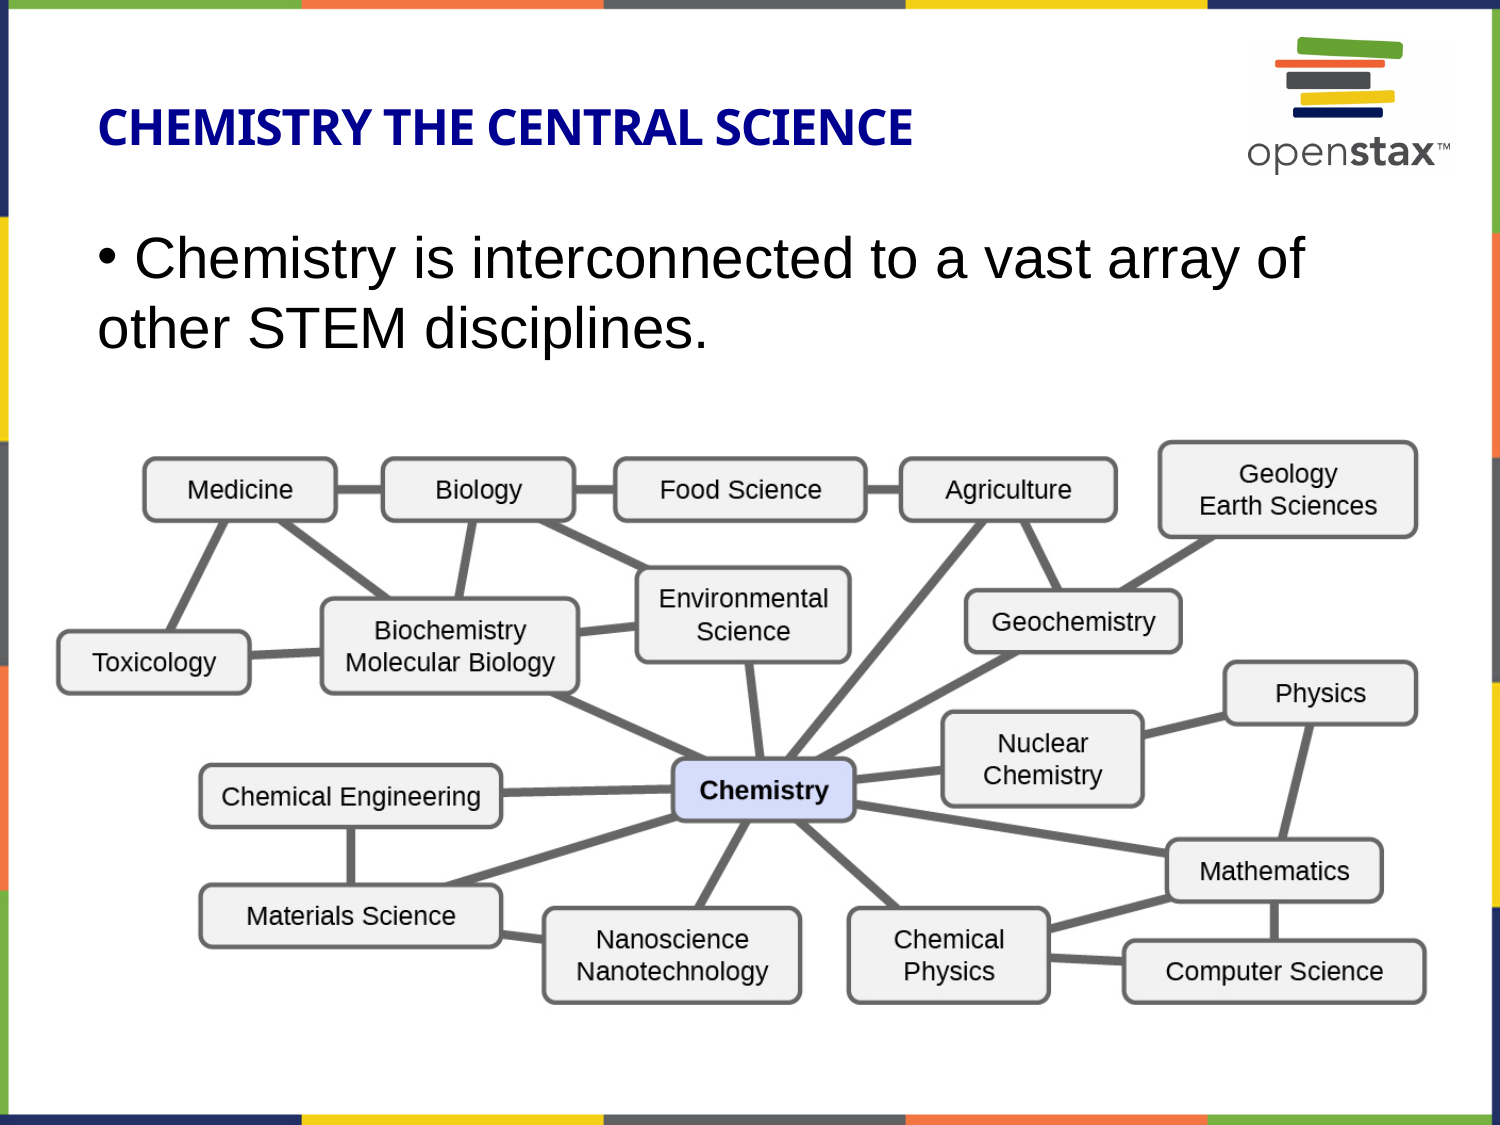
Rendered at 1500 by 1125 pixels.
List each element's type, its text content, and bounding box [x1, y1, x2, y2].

list Chemistry is interconnected to a vast array of other STEM disciplines. [82, 212, 1458, 1088]
title Chemistry the Central Science [81, 0, 1432, 163]
picture [0, 0, 1500, 1125]
